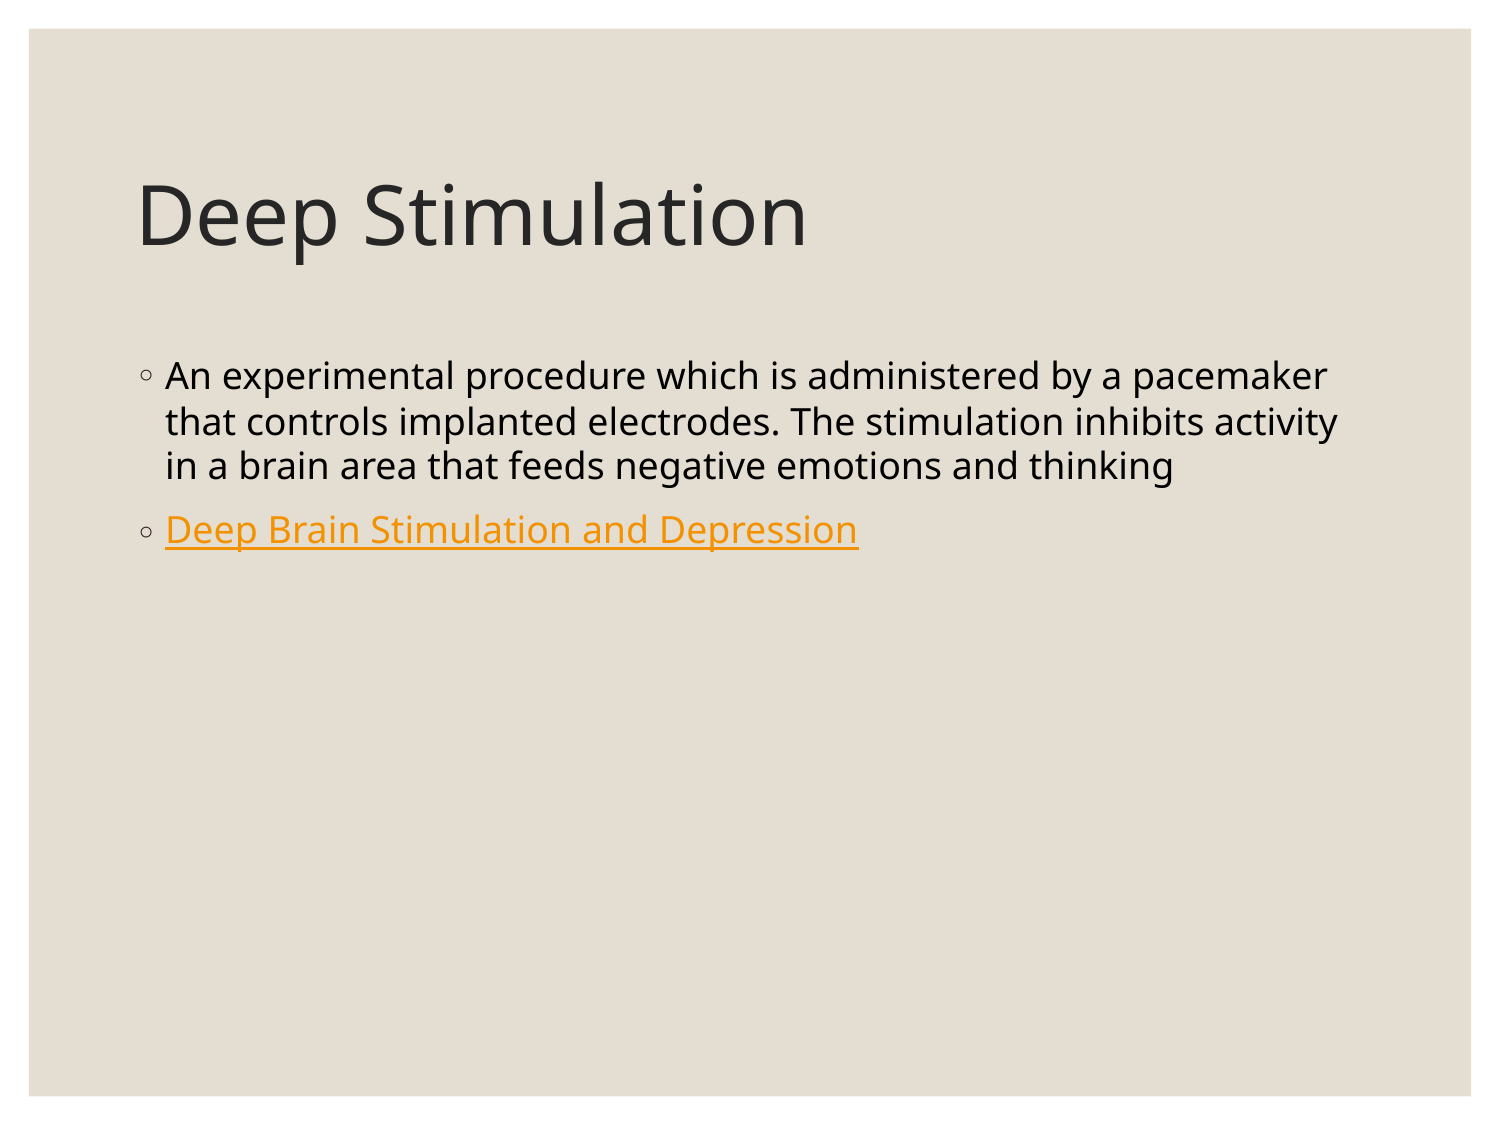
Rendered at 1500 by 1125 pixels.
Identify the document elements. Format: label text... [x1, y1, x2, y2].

list An experimental procedure which is administered by a pacemaker that controls implanted electrodes. The stimulation inhibits activity in a brain area that feeds negative emotions and thinking Deep Brain Stimulation and Depression [120, 345, 1380, 991]
title Deep Stimulation [120, 105, 1380, 331]
